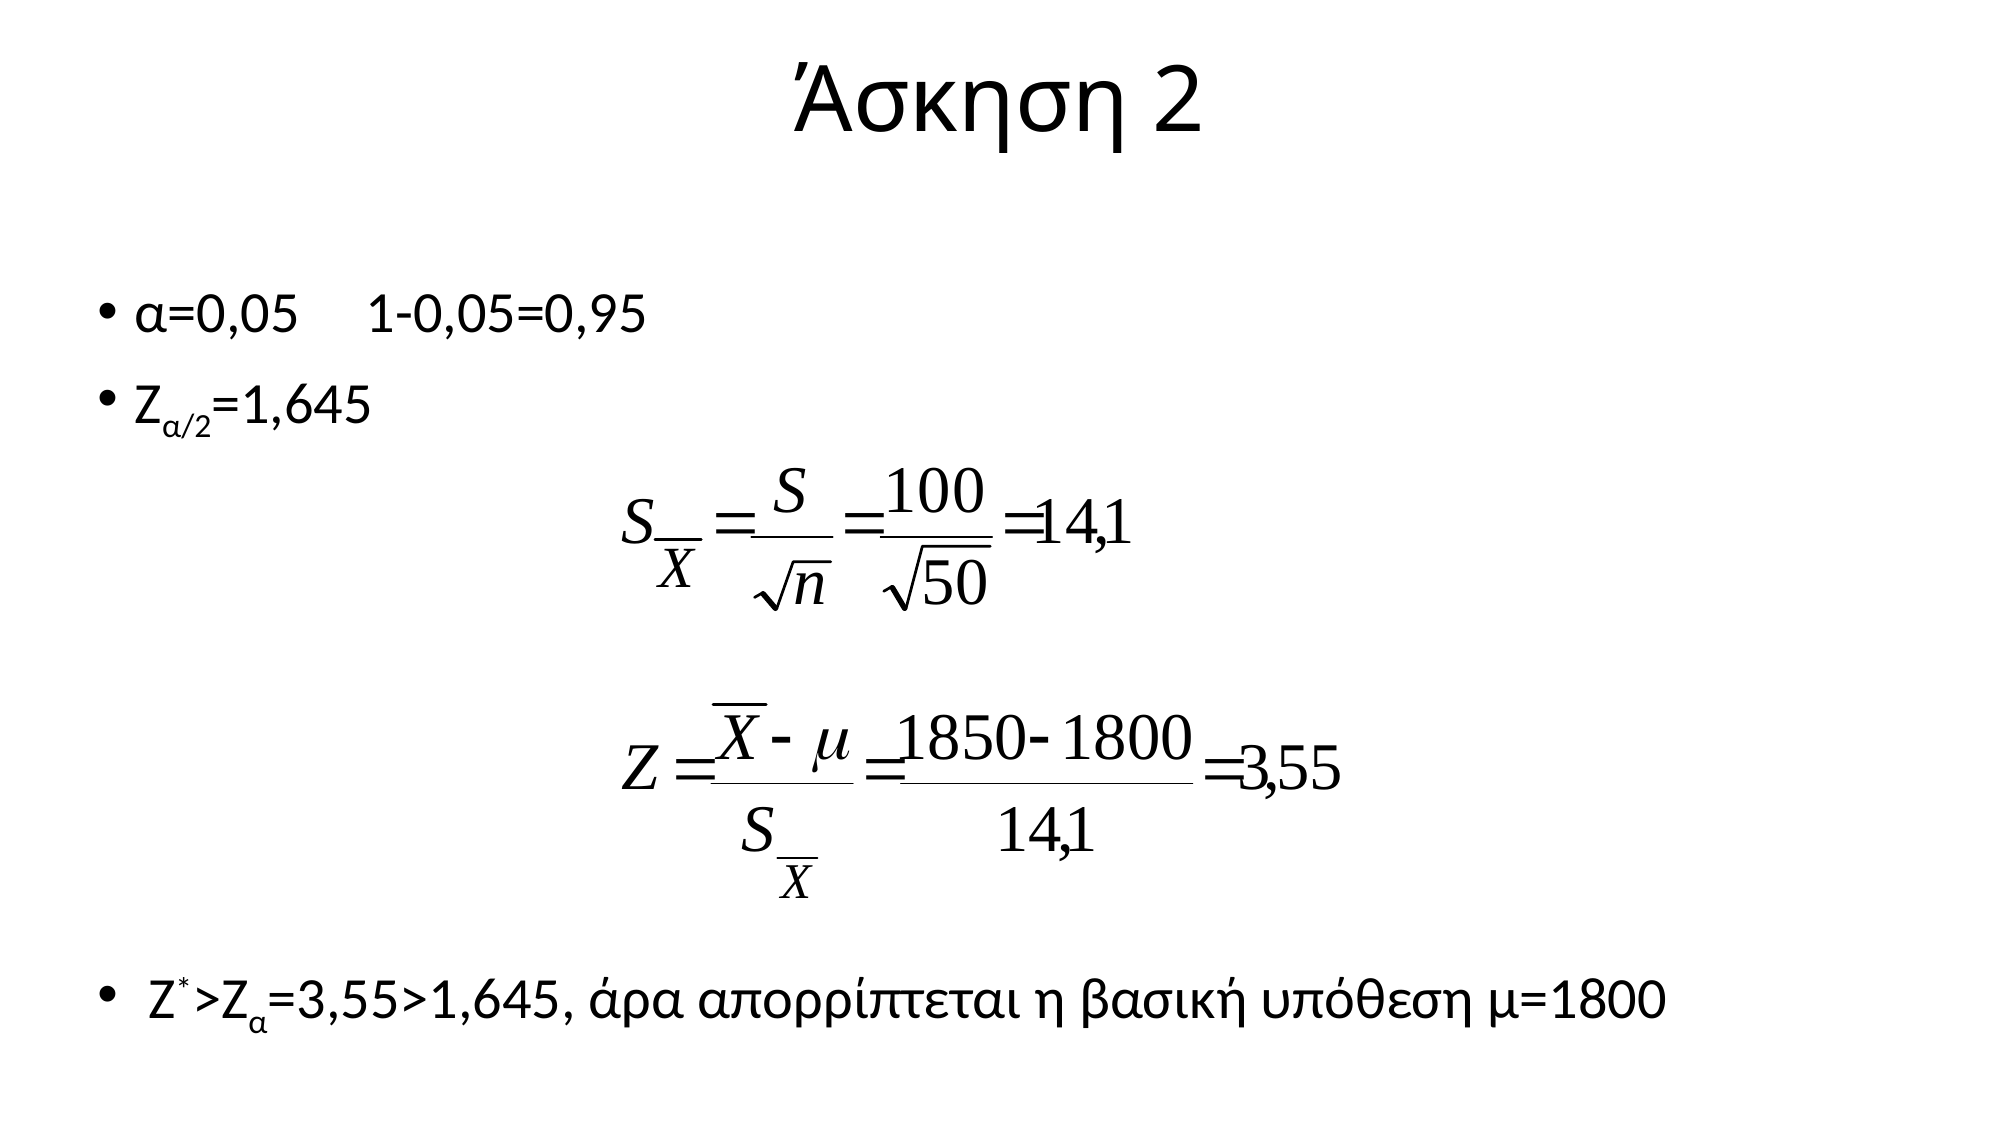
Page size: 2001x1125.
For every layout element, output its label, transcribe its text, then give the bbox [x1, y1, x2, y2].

list α=0,05 1-0,05=0,95 Ζα/2=1,645 Ζ*>Ζα=3,55>1,645, άρα απορρίπτεται η βασική υπόθεση μ=1800 [82, 183, 1925, 1074]
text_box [617, 698, 1345, 905]
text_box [617, 461, 1131, 617]
title Άσκηση 2 [137, 19, 1863, 183]
